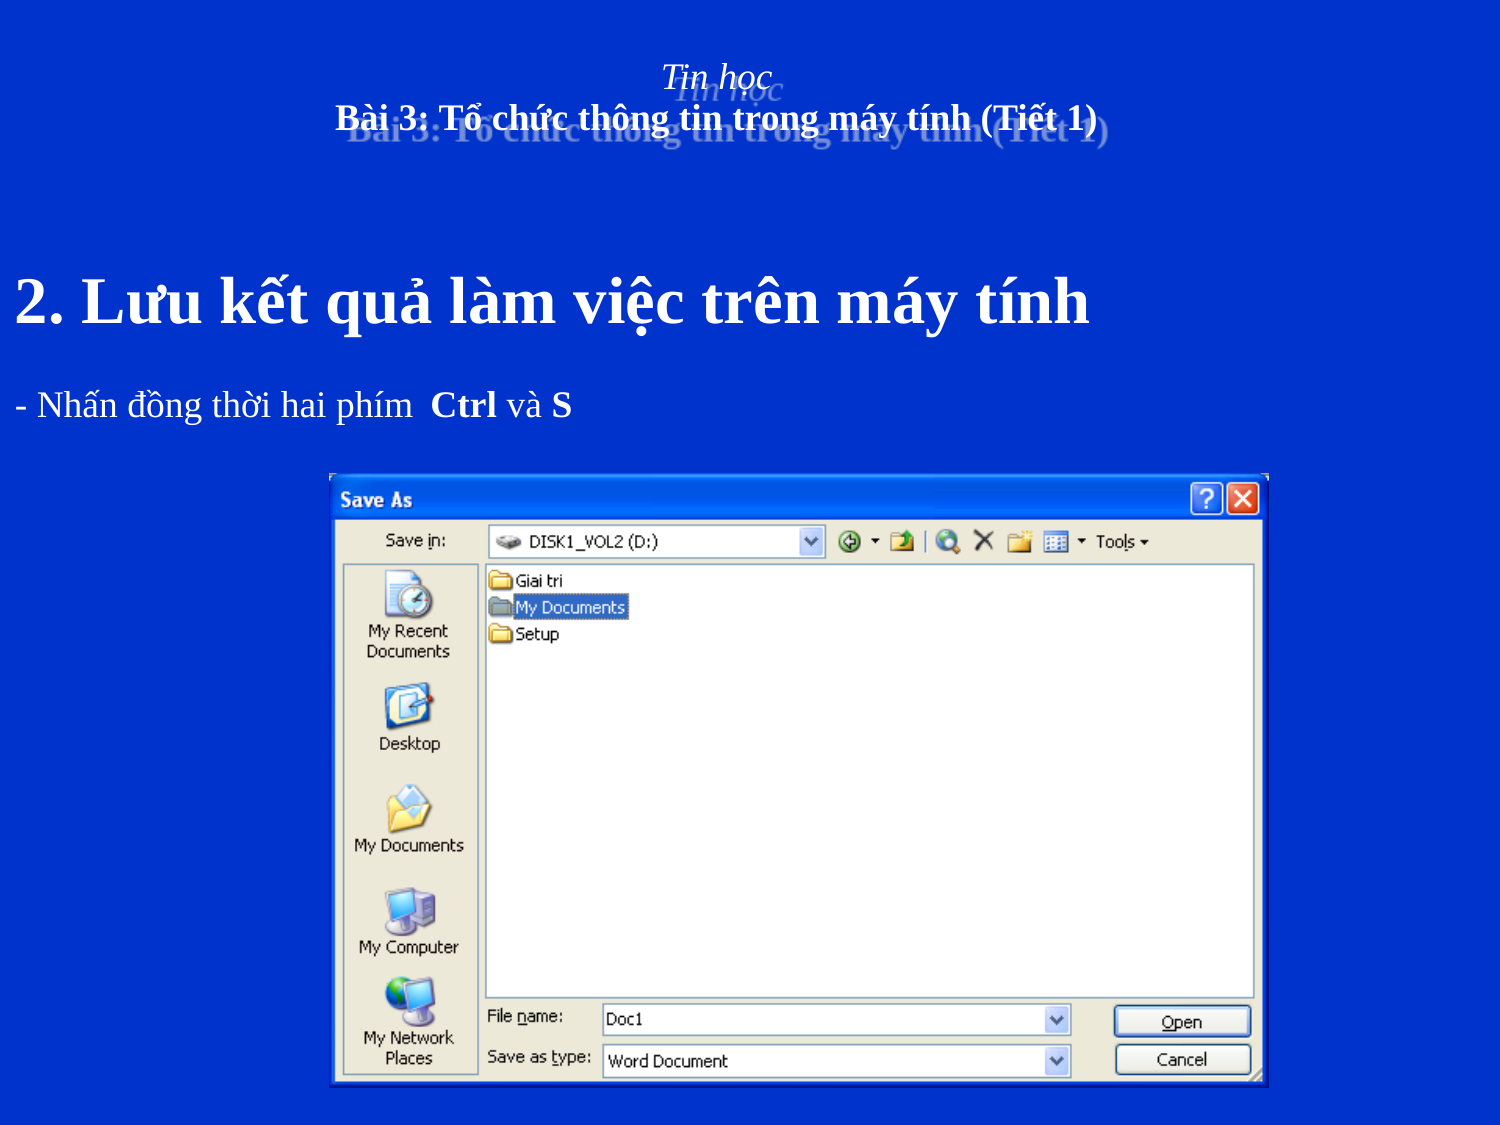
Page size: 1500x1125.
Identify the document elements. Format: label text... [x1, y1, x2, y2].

text_box Tin học Bài 3: Tổ chức thông tin trong máy tính (Tiết 1) [54, 49, 1380, 146]
picture [328, 473, 1269, 1088]
text_box 2. Lưu kết quả làm việc trên máy tính - Nhấn đồng thời hai phím Ctrl và S [0, 249, 1367, 438]
